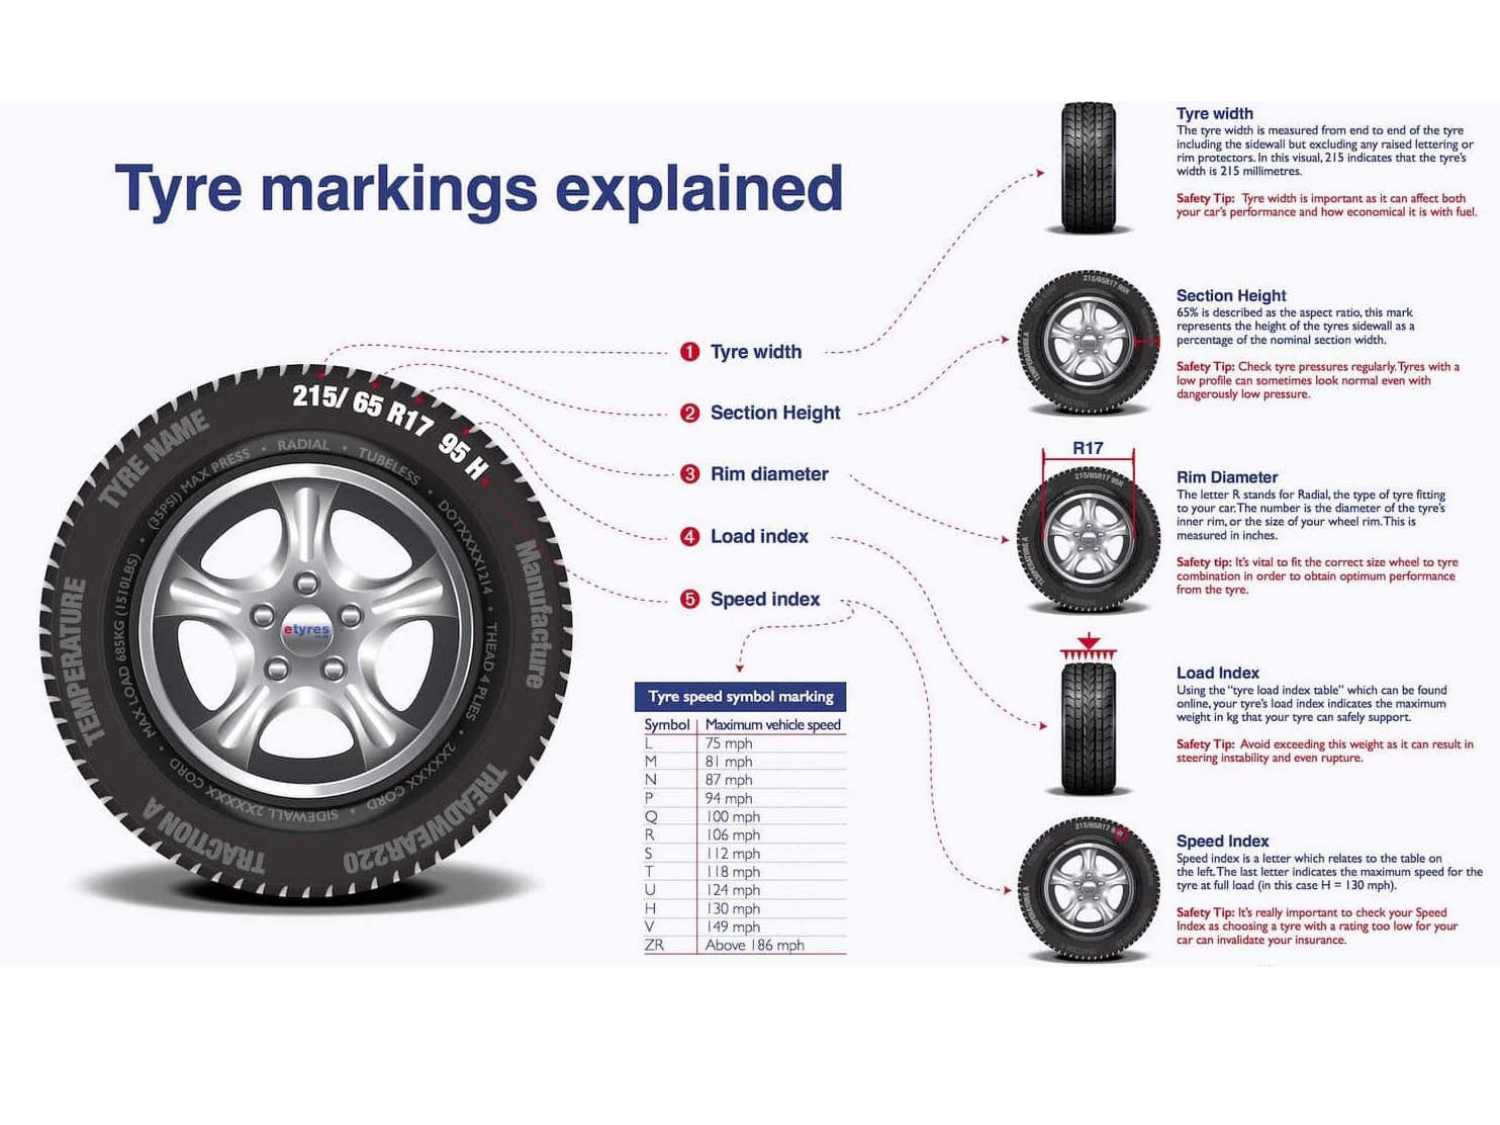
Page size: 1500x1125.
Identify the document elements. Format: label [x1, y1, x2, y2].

picture [0, 101, 1500, 968]
